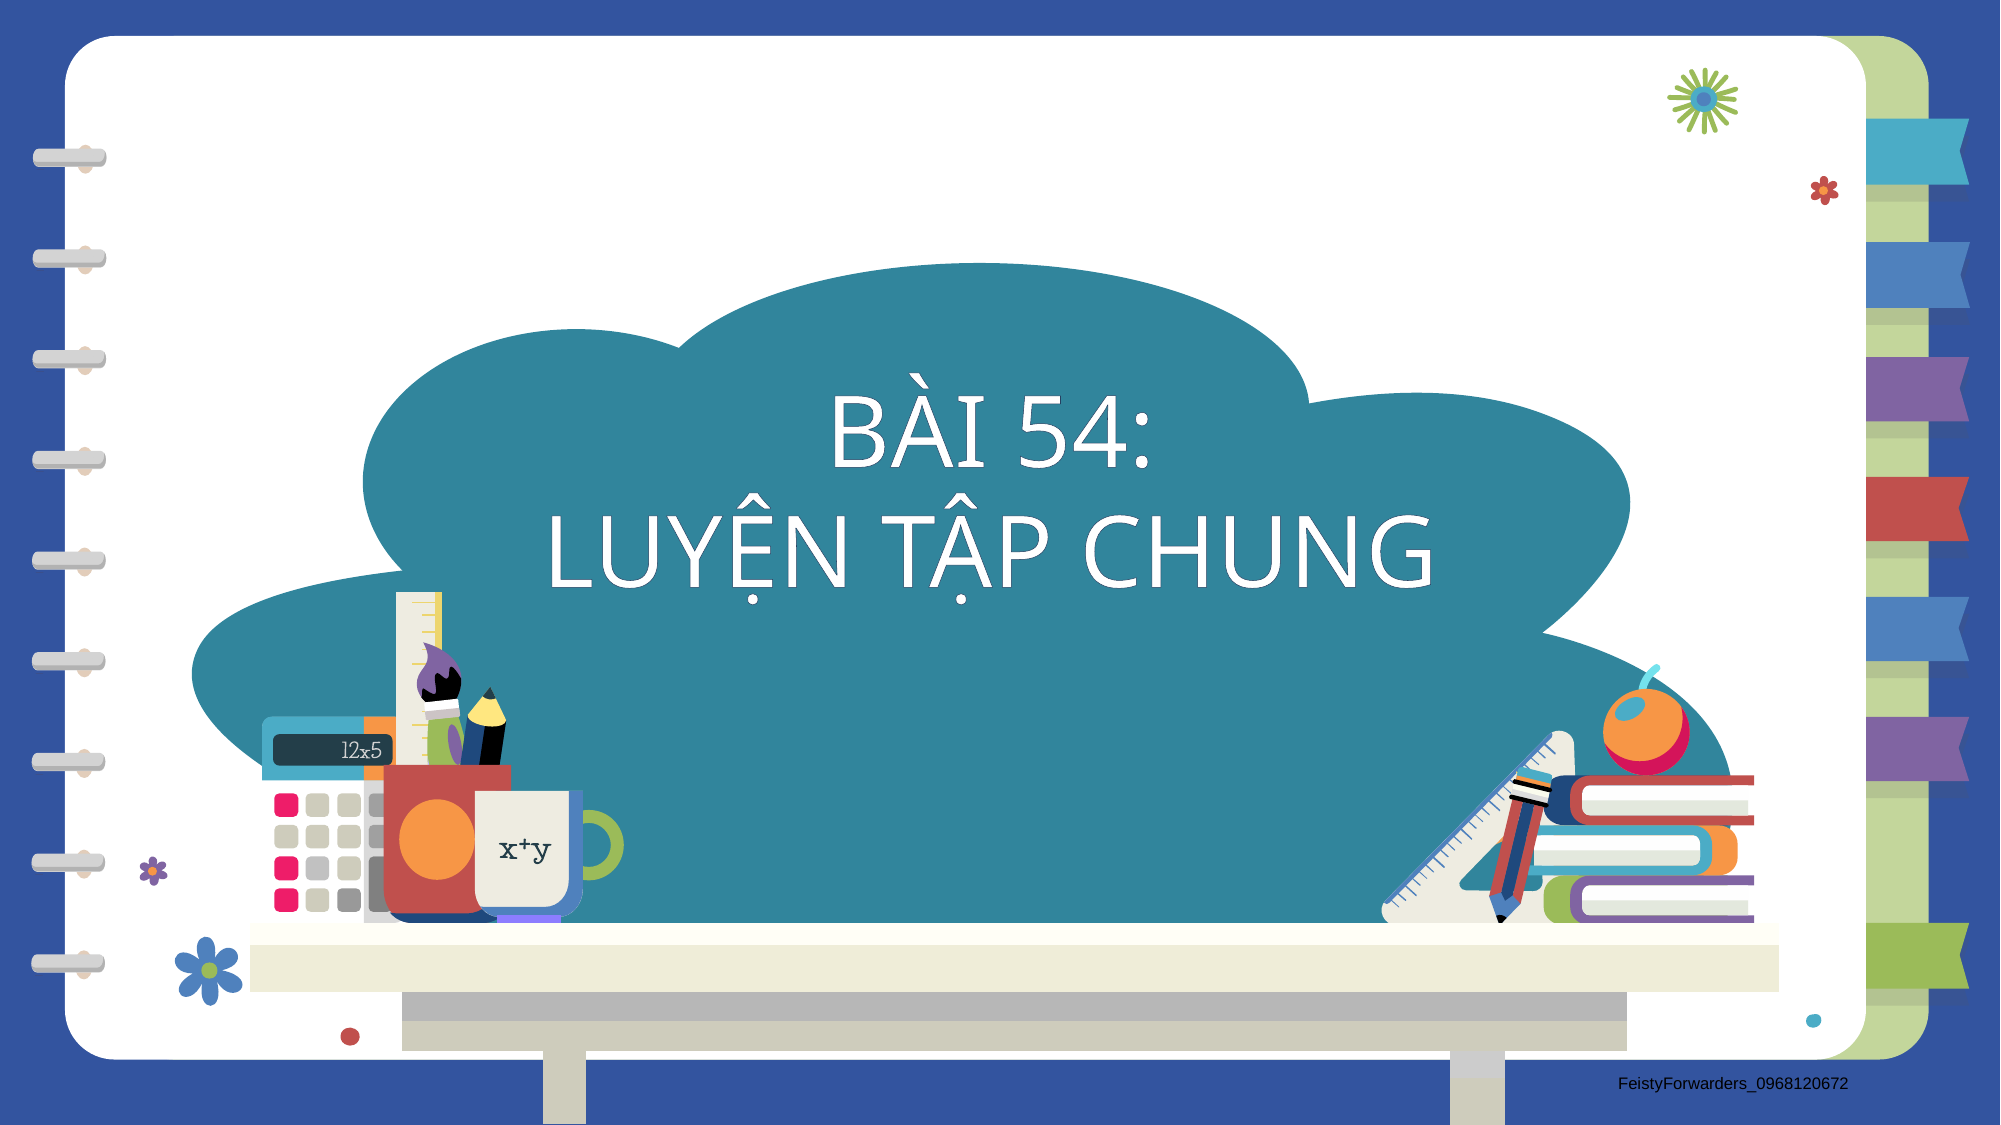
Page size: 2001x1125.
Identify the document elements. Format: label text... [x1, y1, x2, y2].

text_box BÀI 54: LUYỆN TẬP CHUNG [336, 359, 1645, 615]
